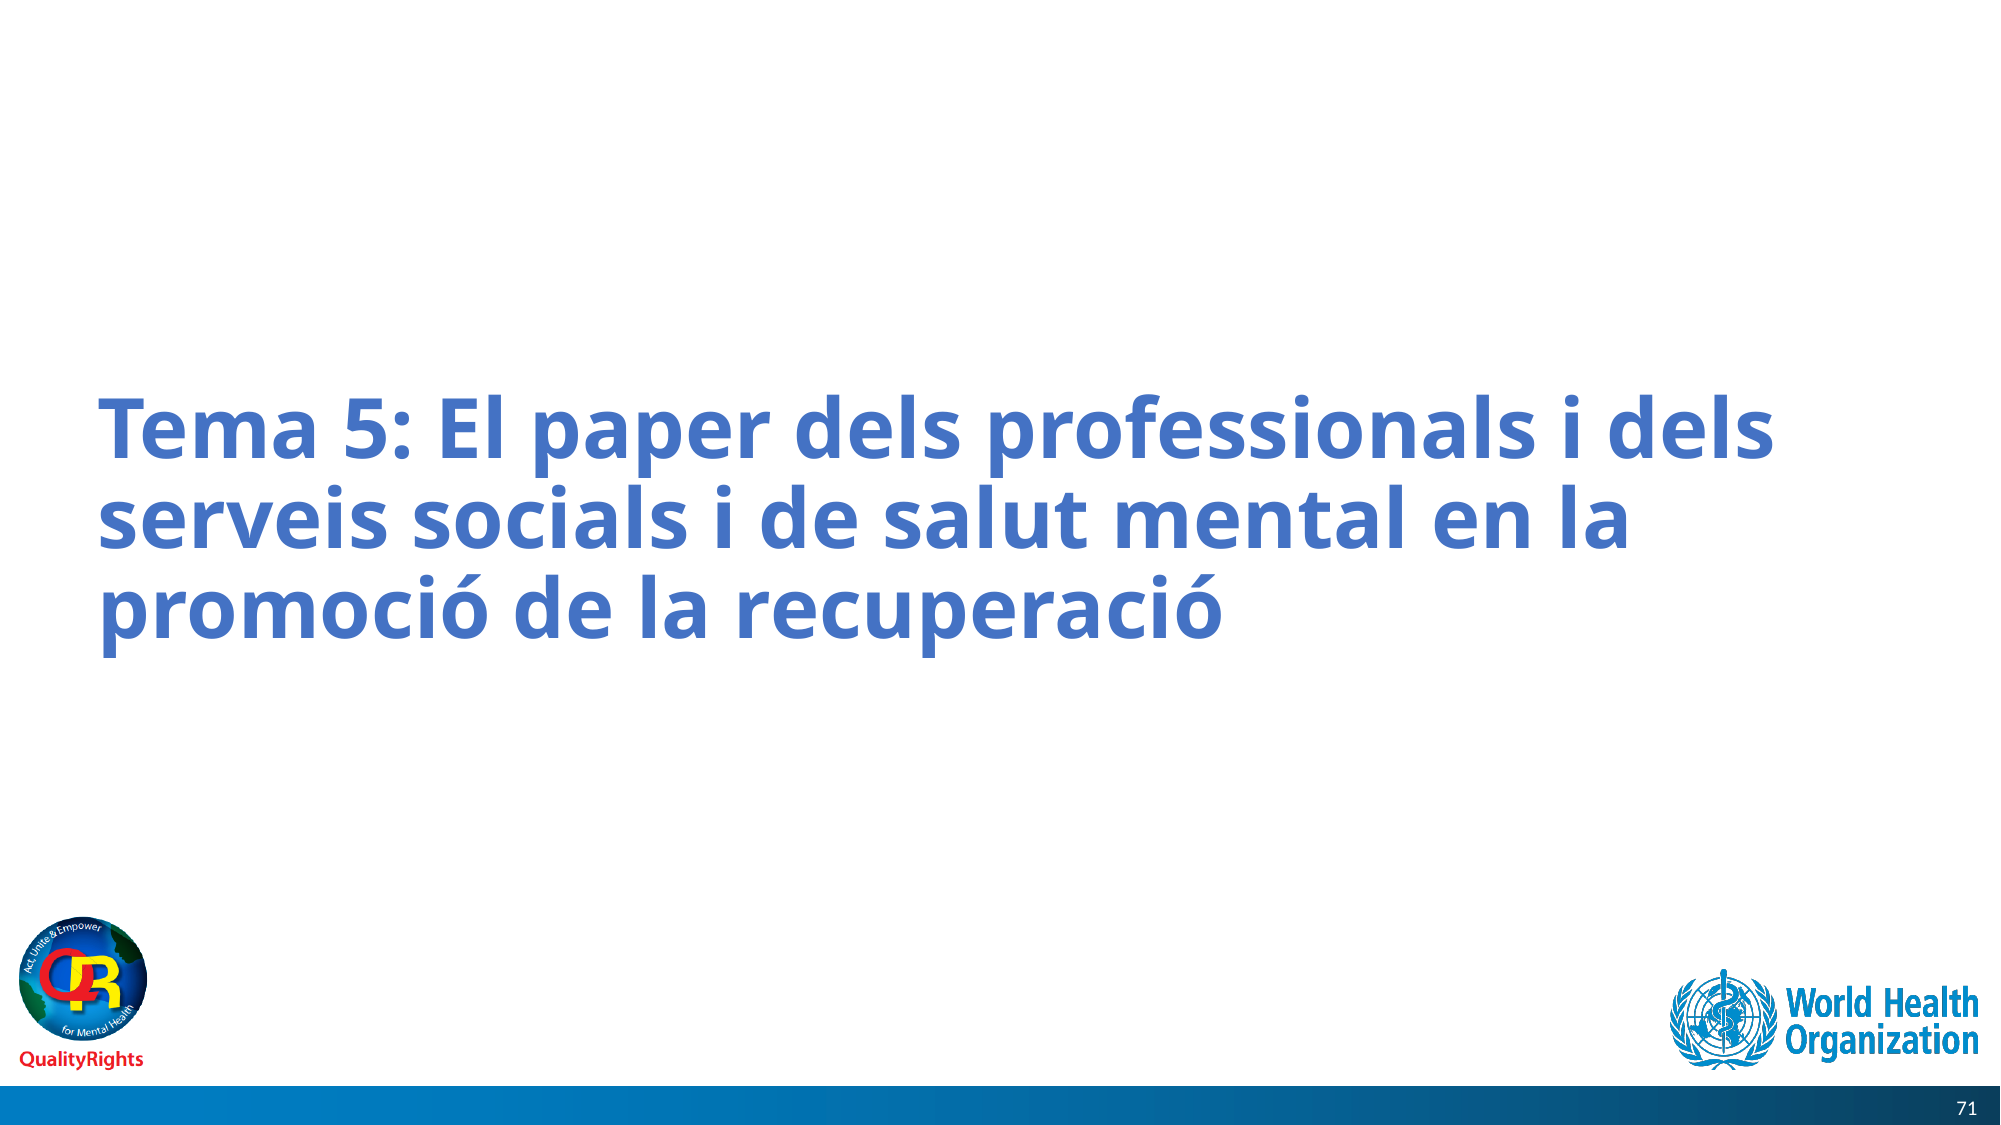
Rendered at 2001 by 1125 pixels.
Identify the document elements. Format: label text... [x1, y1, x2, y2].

picture [1758, 1004, 1765, 1035]
picture [1670, 1030, 1715, 1070]
picture [1698, 1047, 1750, 1060]
picture [1747, 1019, 1758, 1041]
picture [1701, 1042, 1722, 1054]
picture [1704, 1019, 1711, 1031]
picture [1958, 1000, 1962, 1012]
picture [1711, 1031, 1722, 1038]
picture [1742, 1019, 1751, 1034]
picture [1706, 1038, 1722, 1046]
picture [1727, 980, 1742, 987]
picture [1711, 995, 1721, 1004]
picture [1692, 1031, 1700, 1042]
picture [0, 899, 162, 1084]
picture [1747, 992, 1758, 1016]
picture [1727, 969, 1978, 1070]
picture [1716, 1064, 1731, 1070]
picture [1725, 1042, 1747, 1054]
picture [1689, 993, 1706, 1016]
picture [1744, 1003, 1751, 1016]
picture [1670, 969, 1721, 1047]
picture [1701, 979, 1721, 992]
picture [1738, 1019, 1744, 1030]
picture [1704, 1004, 1712, 1015]
title Tema 5: El paper dels professionals i dels serveis socials i de salut mental en la promoció de la recuperació [83, 379, 1887, 450]
